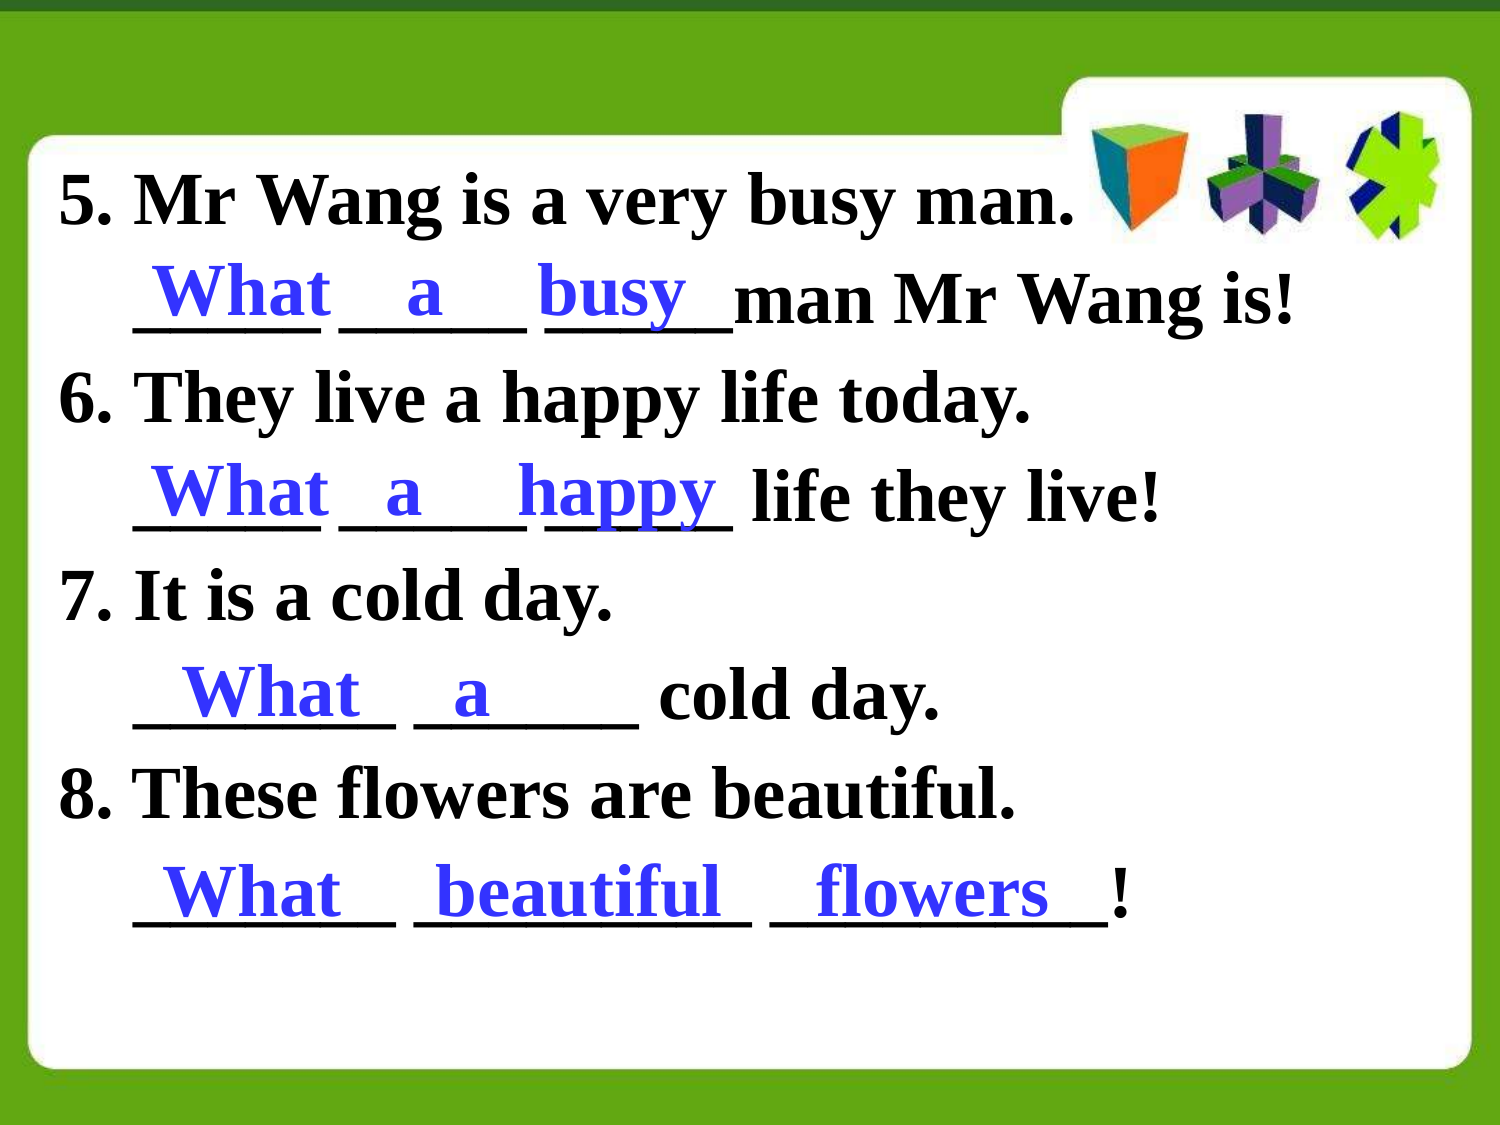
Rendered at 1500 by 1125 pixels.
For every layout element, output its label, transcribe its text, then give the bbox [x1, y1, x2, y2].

picture [0, 0, 1500, 1125]
text_box What beautiful flowers [147, 834, 1066, 939]
text_box What a happy [135, 432, 733, 538]
text_box What a [166, 634, 526, 740]
text_box What a busy [137, 232, 722, 338]
text_box 5. Mr Wang is a very busy man. _____ _____ _____man Mr Wang is! 6. They live a happy life today. _____ _____ _____ life they live! 7. It is a cold day. _______ ______ cold day. 8. These flowers are beautiful. _______ _________ _________! [43, 132, 1313, 940]
